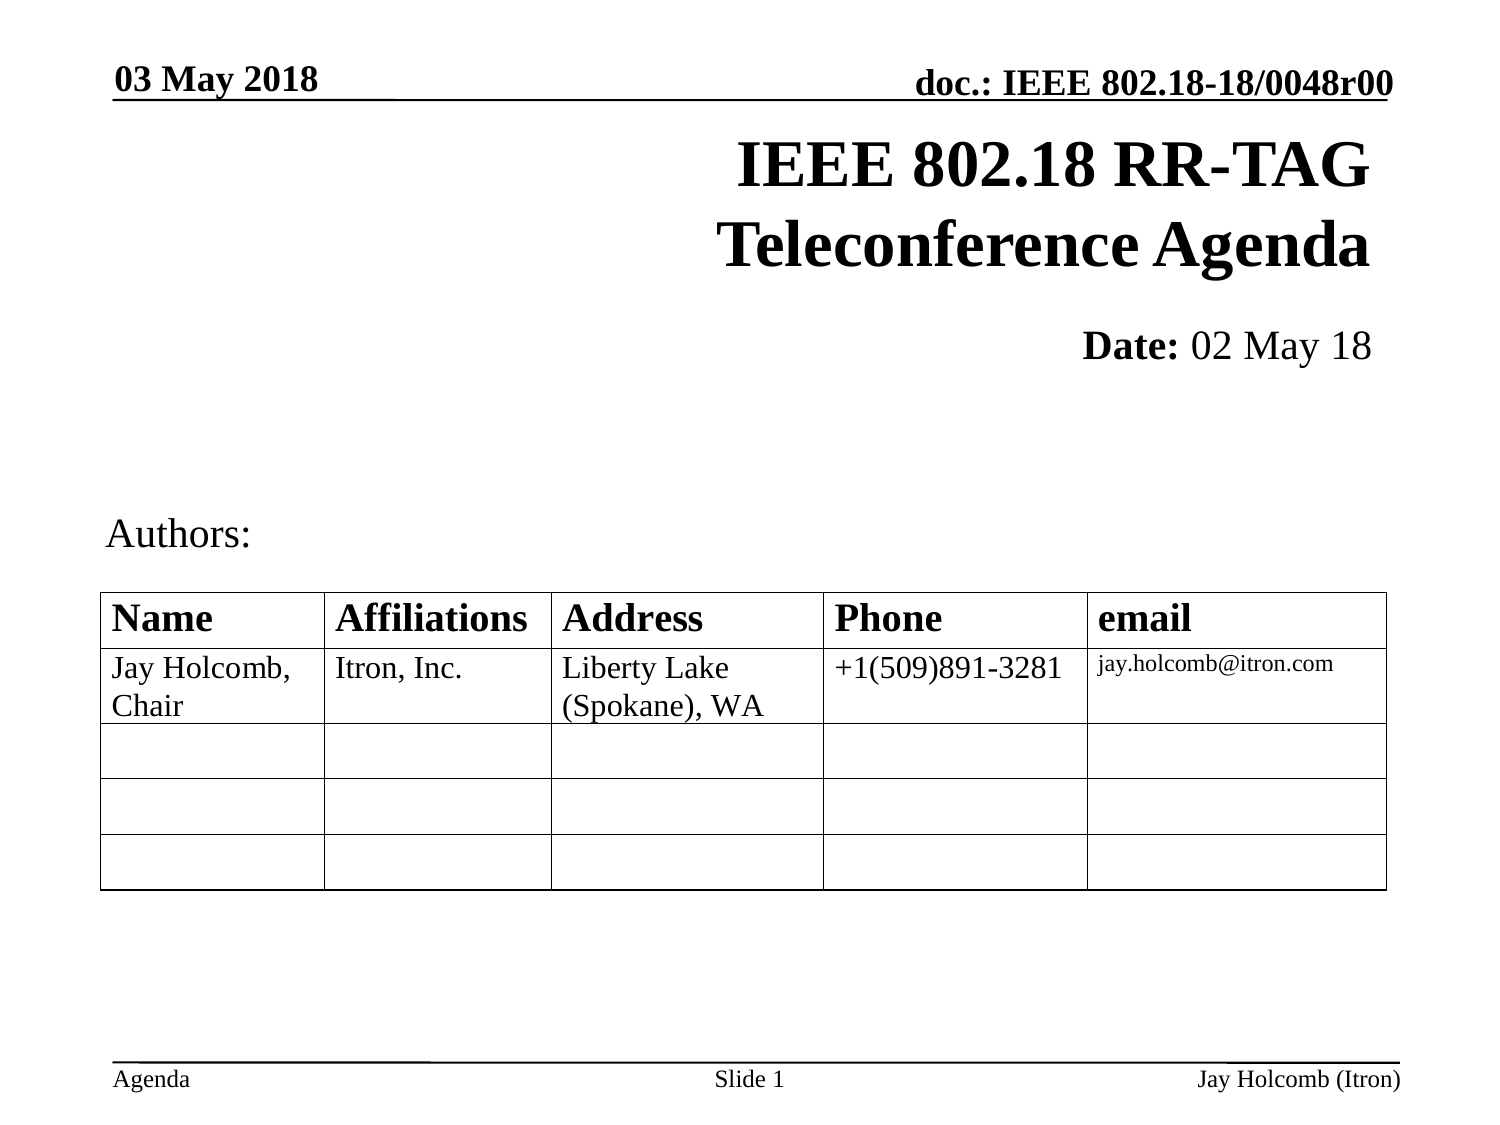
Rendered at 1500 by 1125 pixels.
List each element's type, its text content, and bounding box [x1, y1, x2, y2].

title IEEE 802.18 RR-TAG Teleconference Agenda [112, 112, 1388, 288]
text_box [85, 592, 1398, 1012]
text_box Authors: [90, 498, 328, 562]
slide_number Slide 1 [699, 1061, 800, 1123]
list Date: 02 May 18 [112, 309, 1388, 438]
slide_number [114, 54, 493, 100]
footer Jay Holcomb (Itron) [902, 1061, 1402, 1093]
